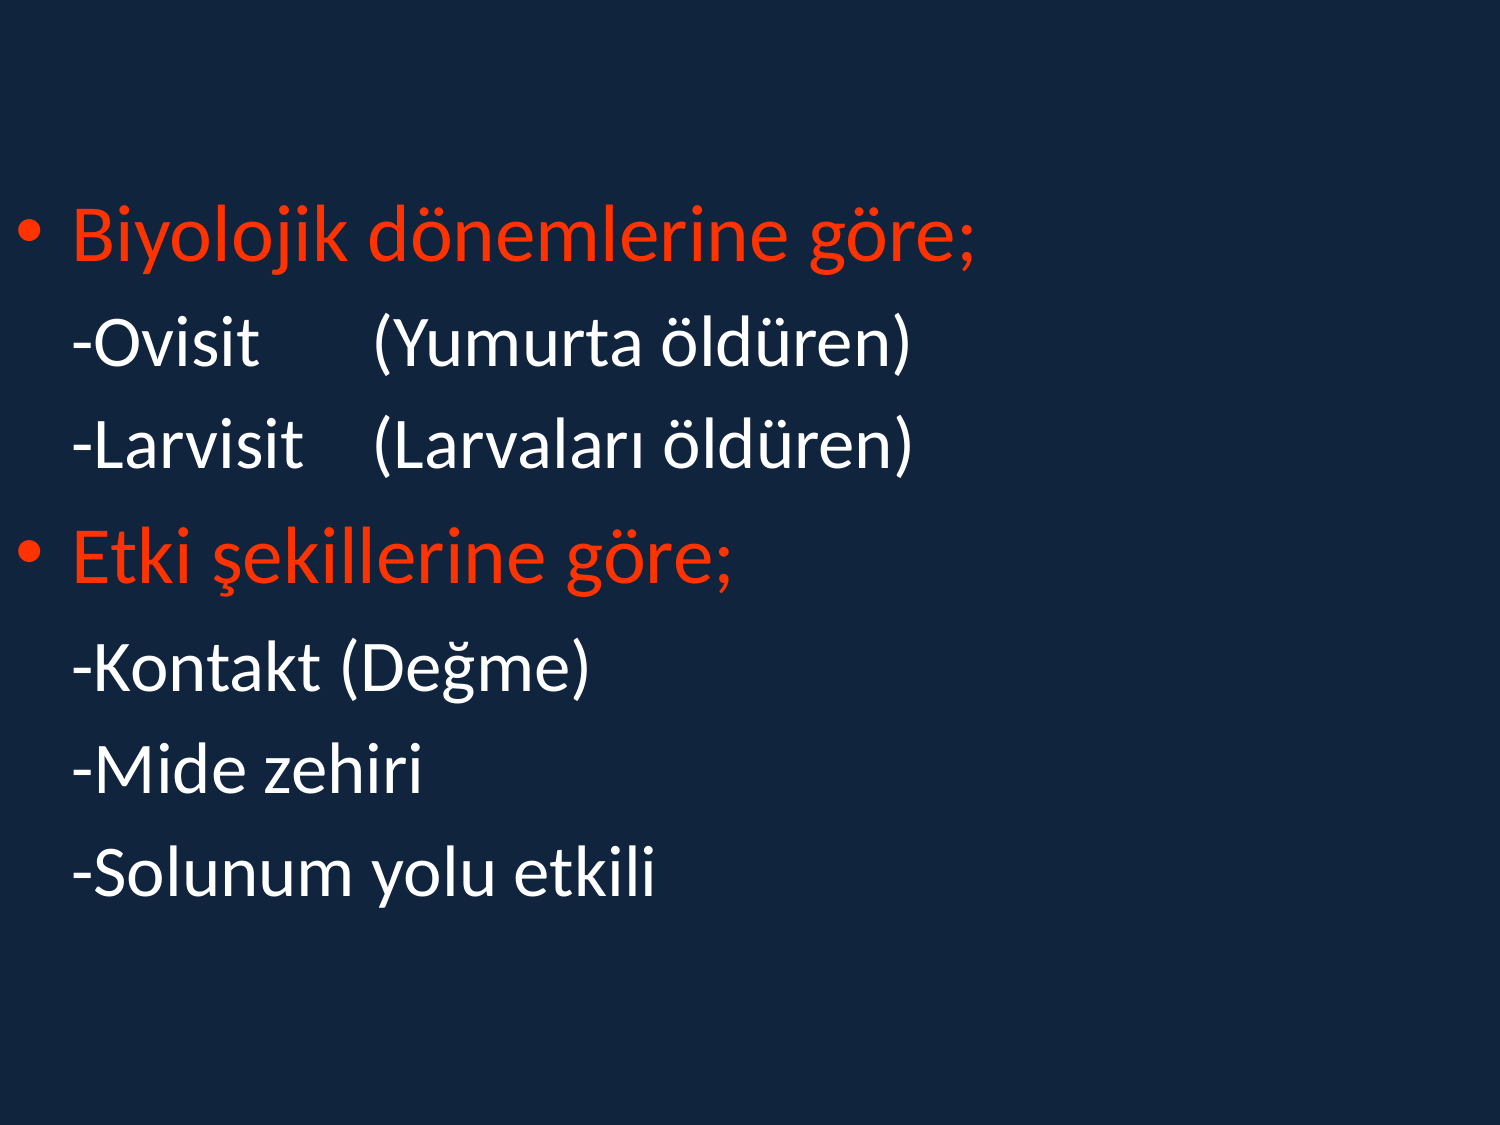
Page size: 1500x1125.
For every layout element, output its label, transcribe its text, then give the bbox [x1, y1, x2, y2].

list Biyolojik dönemlerine göre; -Ovisit (Yumurta öldüren) -Larvisit (Larvaları öldüren) Etki şekillerine göre; -Kontakt (Değme) -Mide zehiri -Solunum yolu etkili [0, 172, 1471, 1059]
